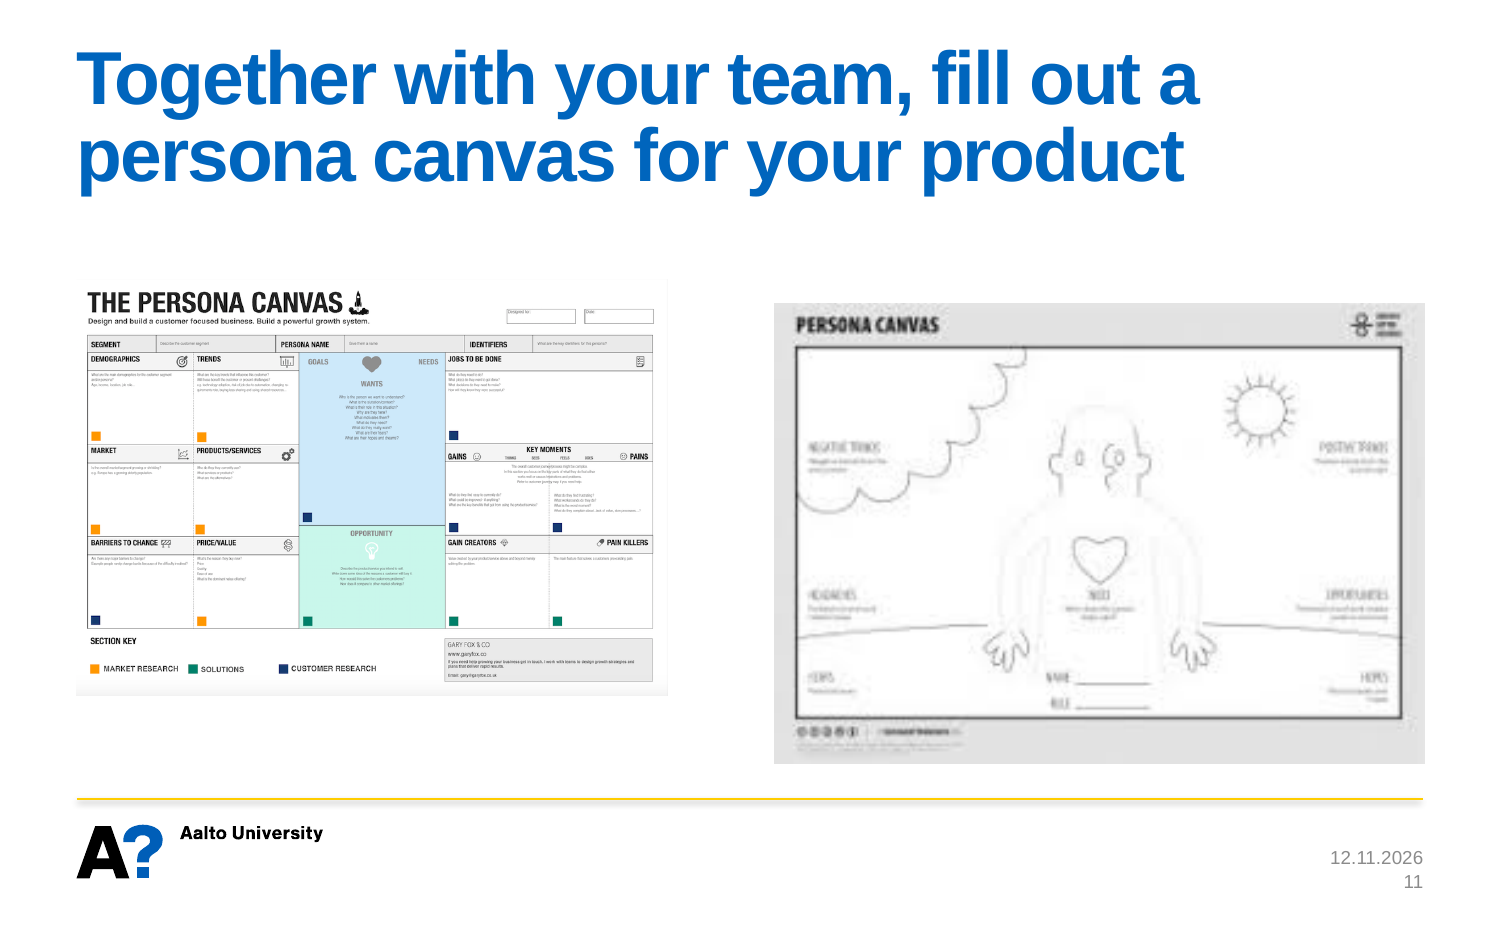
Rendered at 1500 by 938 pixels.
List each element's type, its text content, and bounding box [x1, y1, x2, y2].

picture [76, 279, 668, 696]
picture [774, 303, 1425, 764]
title Together with your team, fill out a persona canvas for your product [76, 43, 1424, 207]
slide_number 11 [829, 870, 1424, 893]
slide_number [829, 844, 1424, 870]
